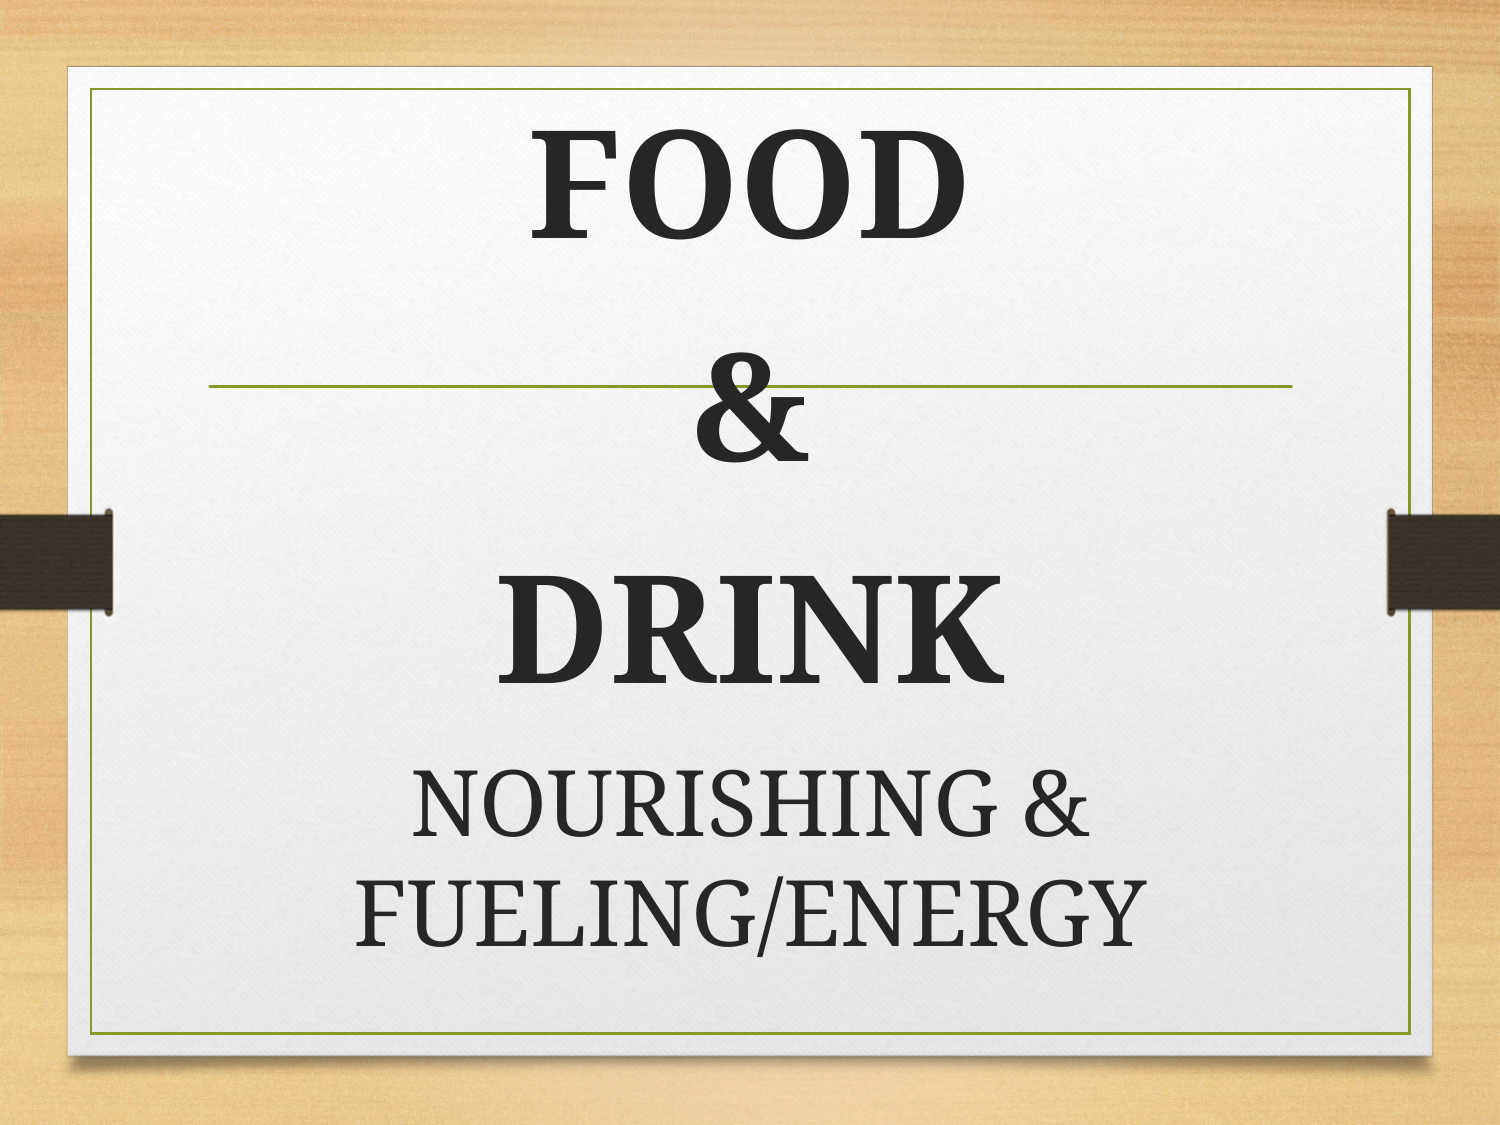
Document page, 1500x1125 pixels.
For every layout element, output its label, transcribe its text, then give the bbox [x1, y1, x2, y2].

picture [0, 0, 1500, 1125]
list FOOD & DRINK NOURISHING & FUELING/ENERGY [193, 81, 1309, 647]
